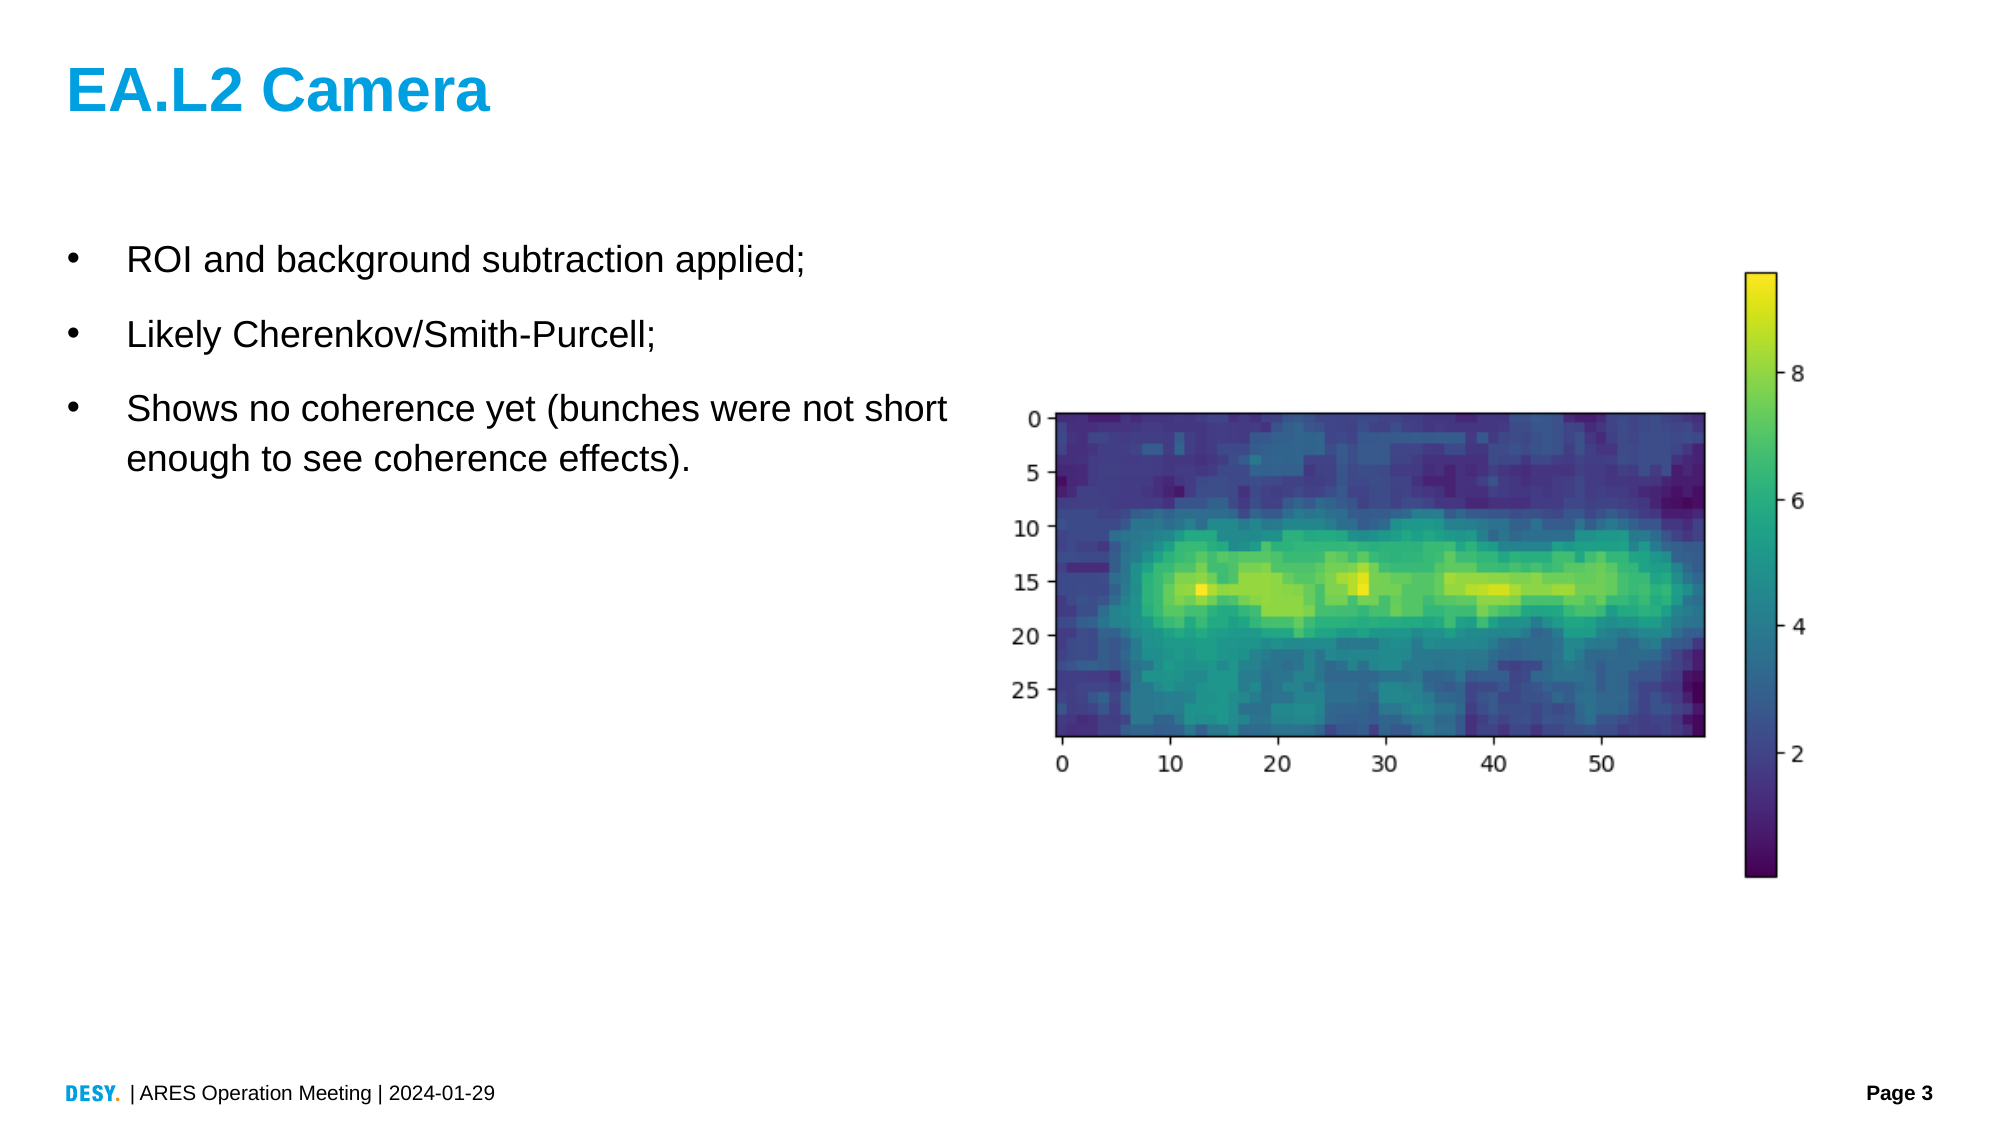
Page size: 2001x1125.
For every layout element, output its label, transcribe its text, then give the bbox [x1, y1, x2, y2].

list ROI and background subtraction applied; Likely Cherenkov/Smith-Purcell; Shows no coherence yet (bunches were not short enough to see coherence effects). [66, 230, 989, 1053]
footer | ARES Operation Meeting | 2024-01-29 [129, 1079, 1762, 1111]
title EA.L2 Camera [66, 57, 1933, 132]
picture [1000, 261, 1817, 888]
